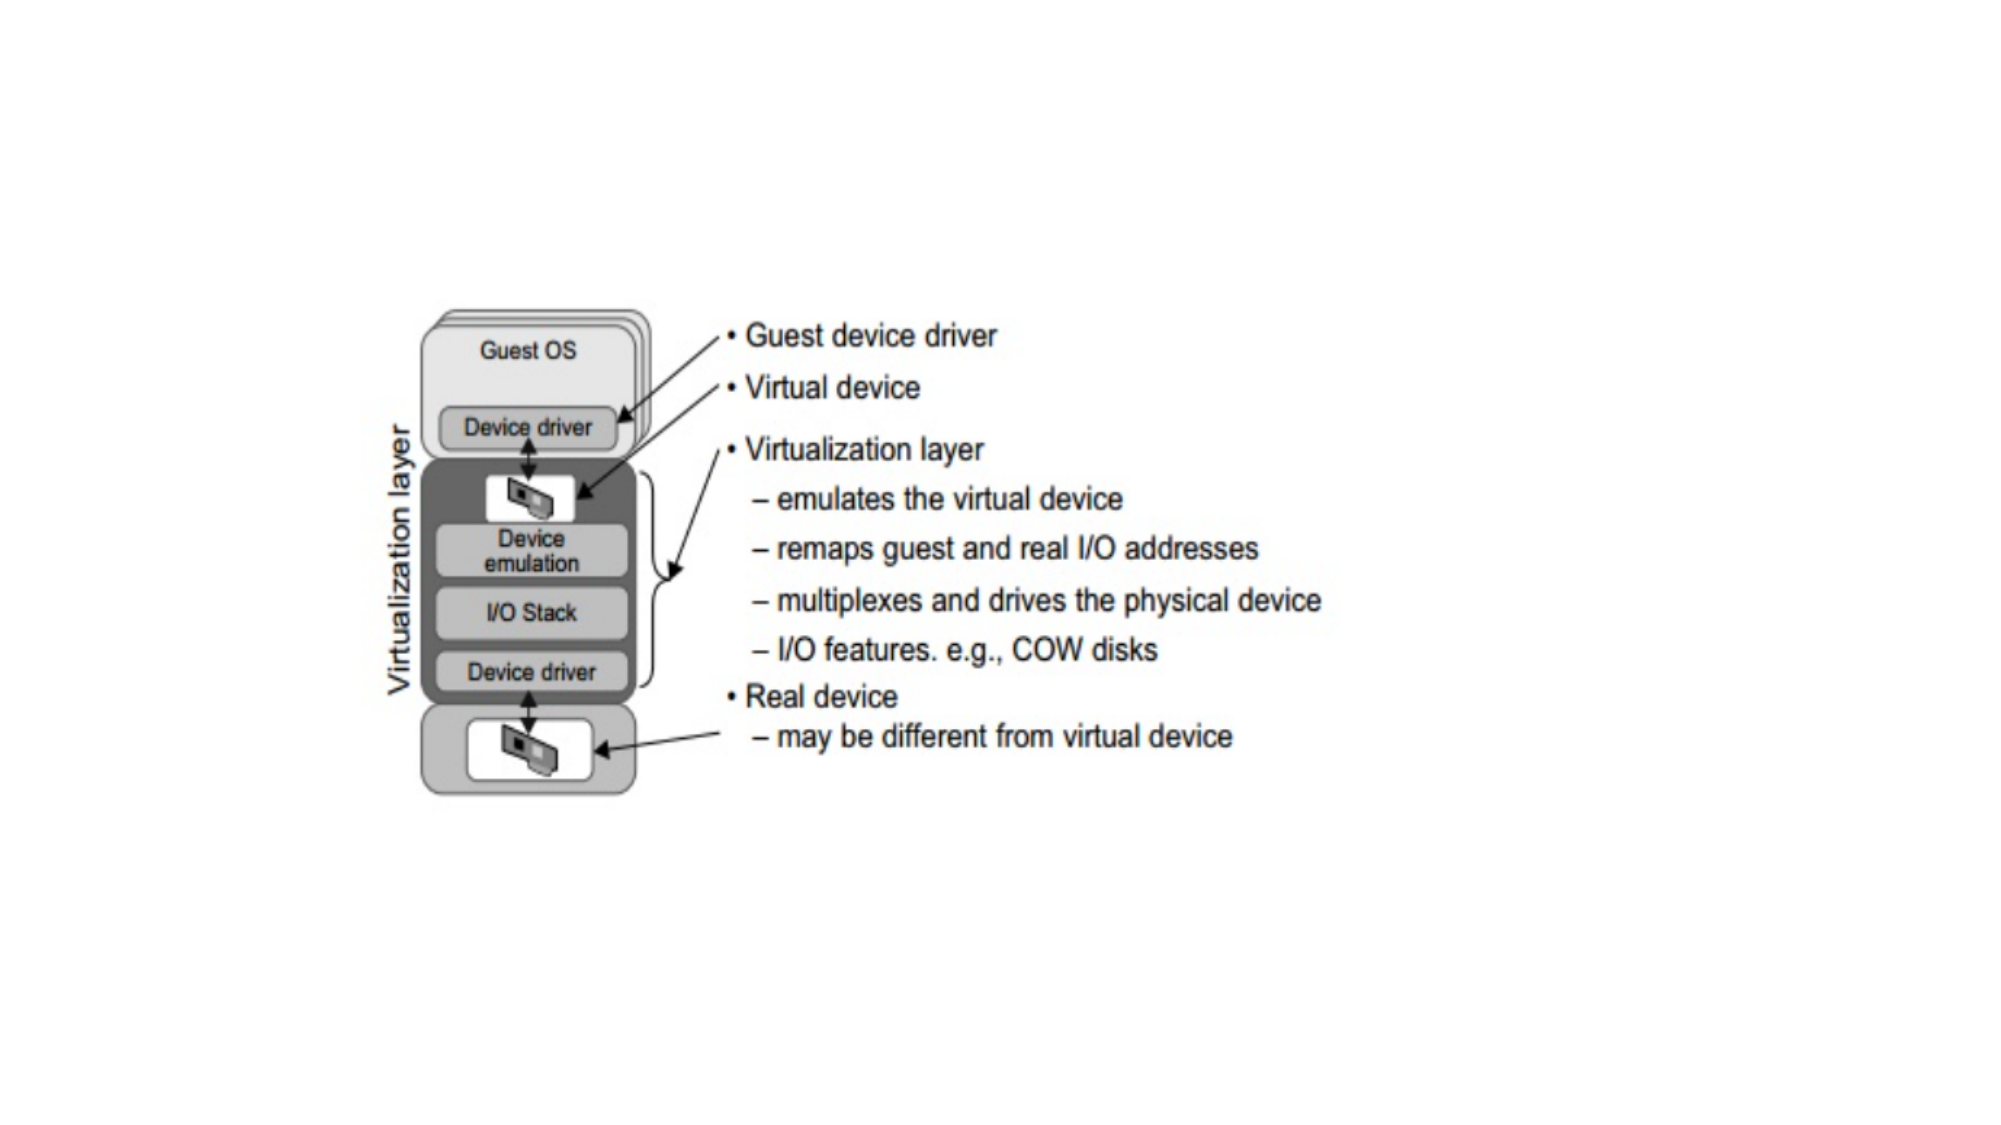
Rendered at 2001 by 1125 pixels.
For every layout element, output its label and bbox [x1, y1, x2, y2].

list [292, 280, 1396, 836]
